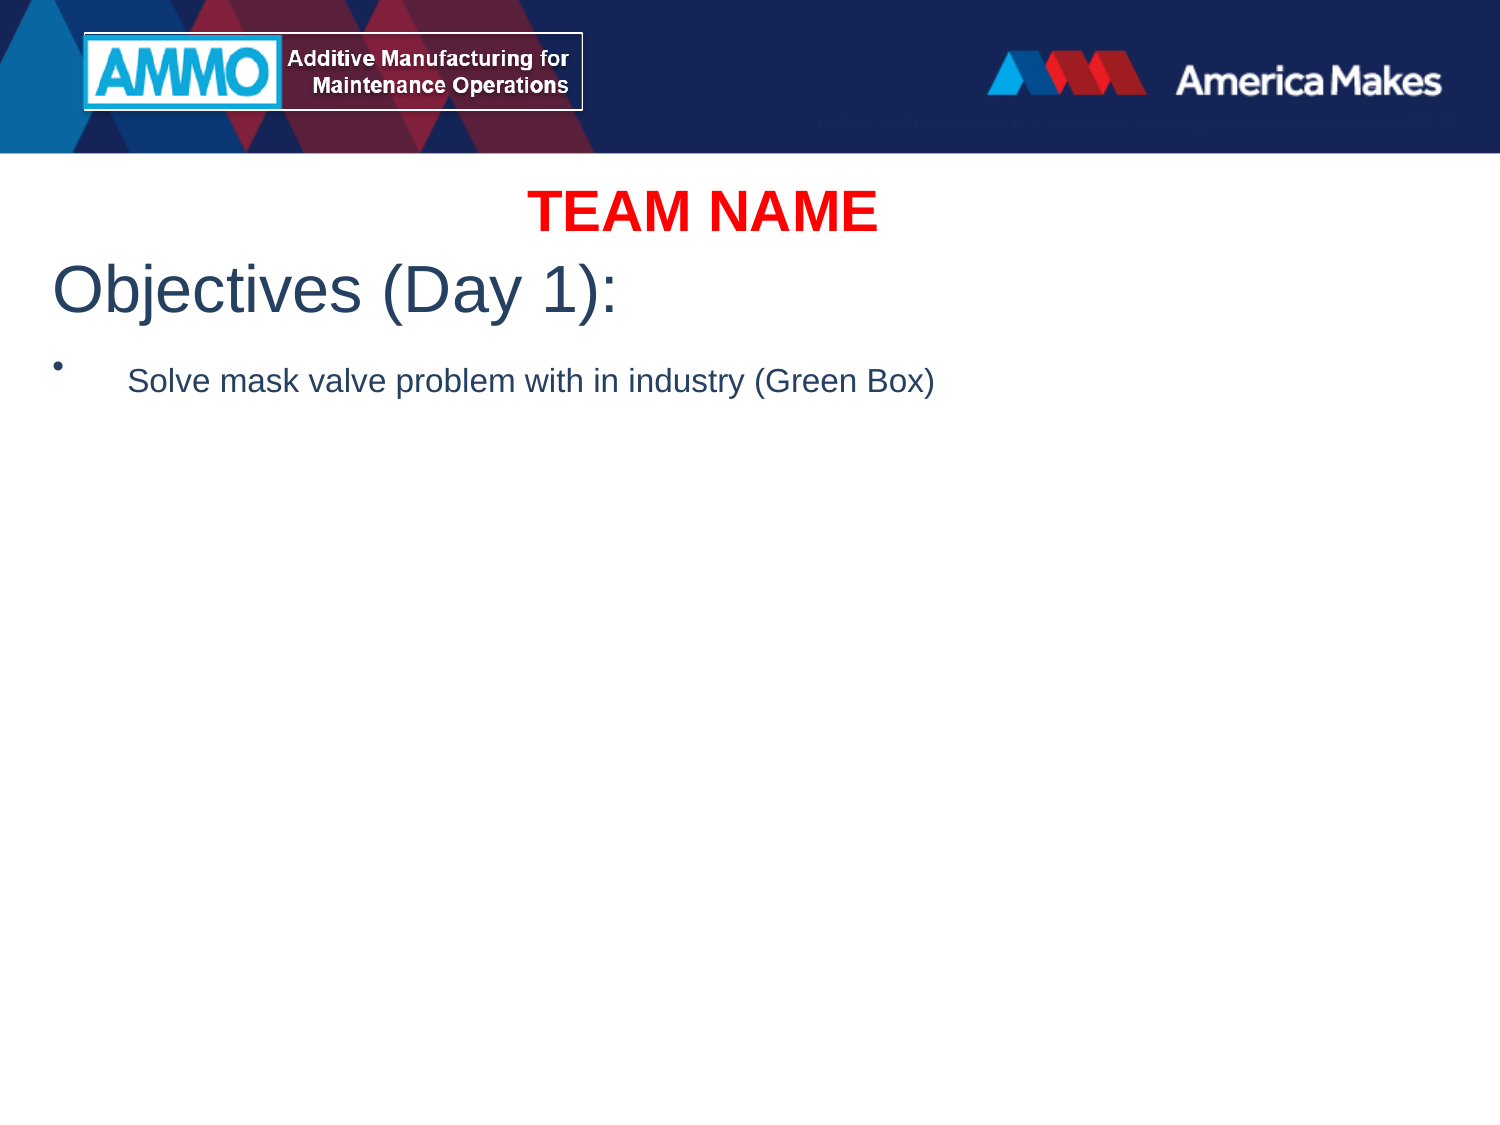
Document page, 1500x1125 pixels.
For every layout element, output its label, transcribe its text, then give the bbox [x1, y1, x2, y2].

text_box TEAM NAME [512, 165, 1050, 320]
text_box Objectives (Day 1): Solve mask valve problem with in industry (Green Box) [37, 238, 1425, 414]
picture [0, 0, 1500, 163]
